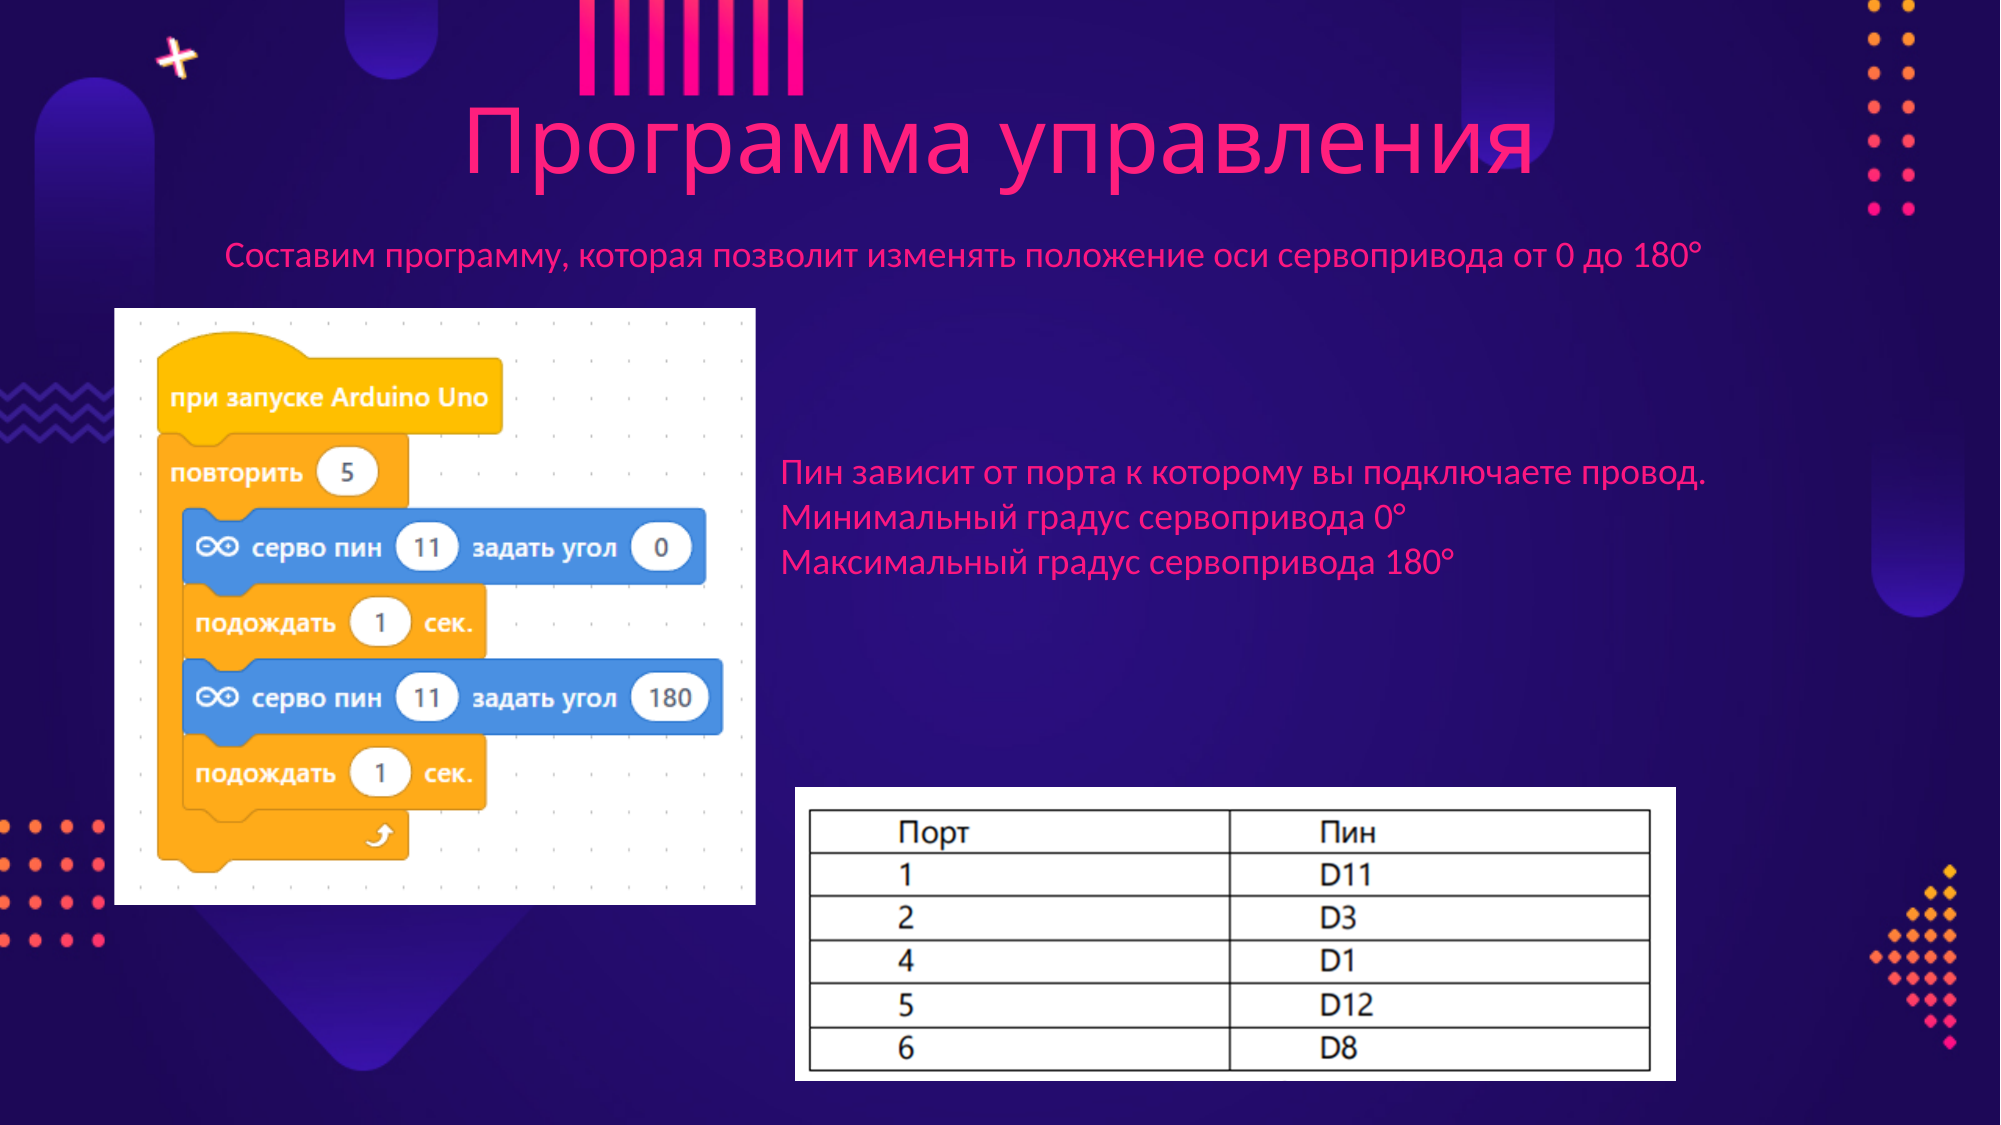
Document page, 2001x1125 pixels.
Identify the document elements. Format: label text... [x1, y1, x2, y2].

text_box Пин зависит от порта к которому вы подключаете провод. Минимальный градус сервопривода 0° Максимальный градус сервопривода 180° [765, 439, 1799, 589]
text_box Составим программу, которая позволит изменять положение оси сервопривода от 0 до 180° [210, 222, 1735, 282]
title Программа управления [137, 65, 1863, 223]
picture [0, 0, 2000, 1125]
